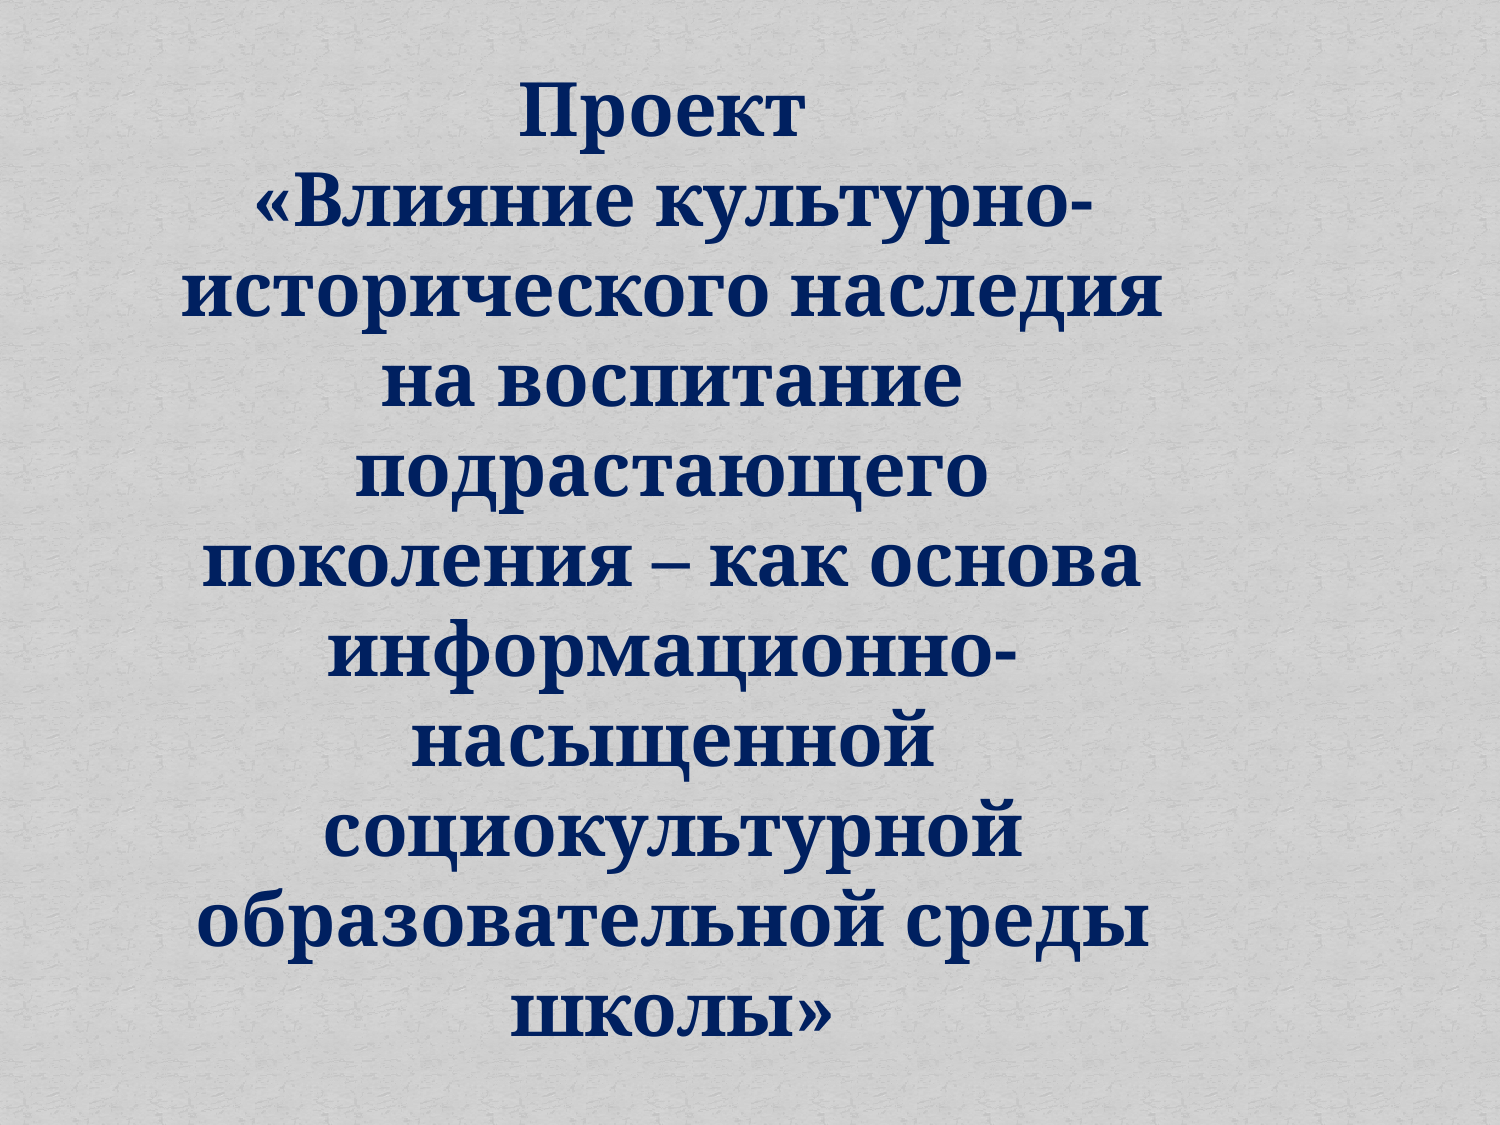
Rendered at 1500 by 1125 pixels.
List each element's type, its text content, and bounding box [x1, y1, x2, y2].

text_box Проект «Влияние культурно-исторического наследия на воспитание подрастающего поколения – как основа информационно-насыщенной социокультурной образовательной среды школы» [159, 54, 1187, 1060]
